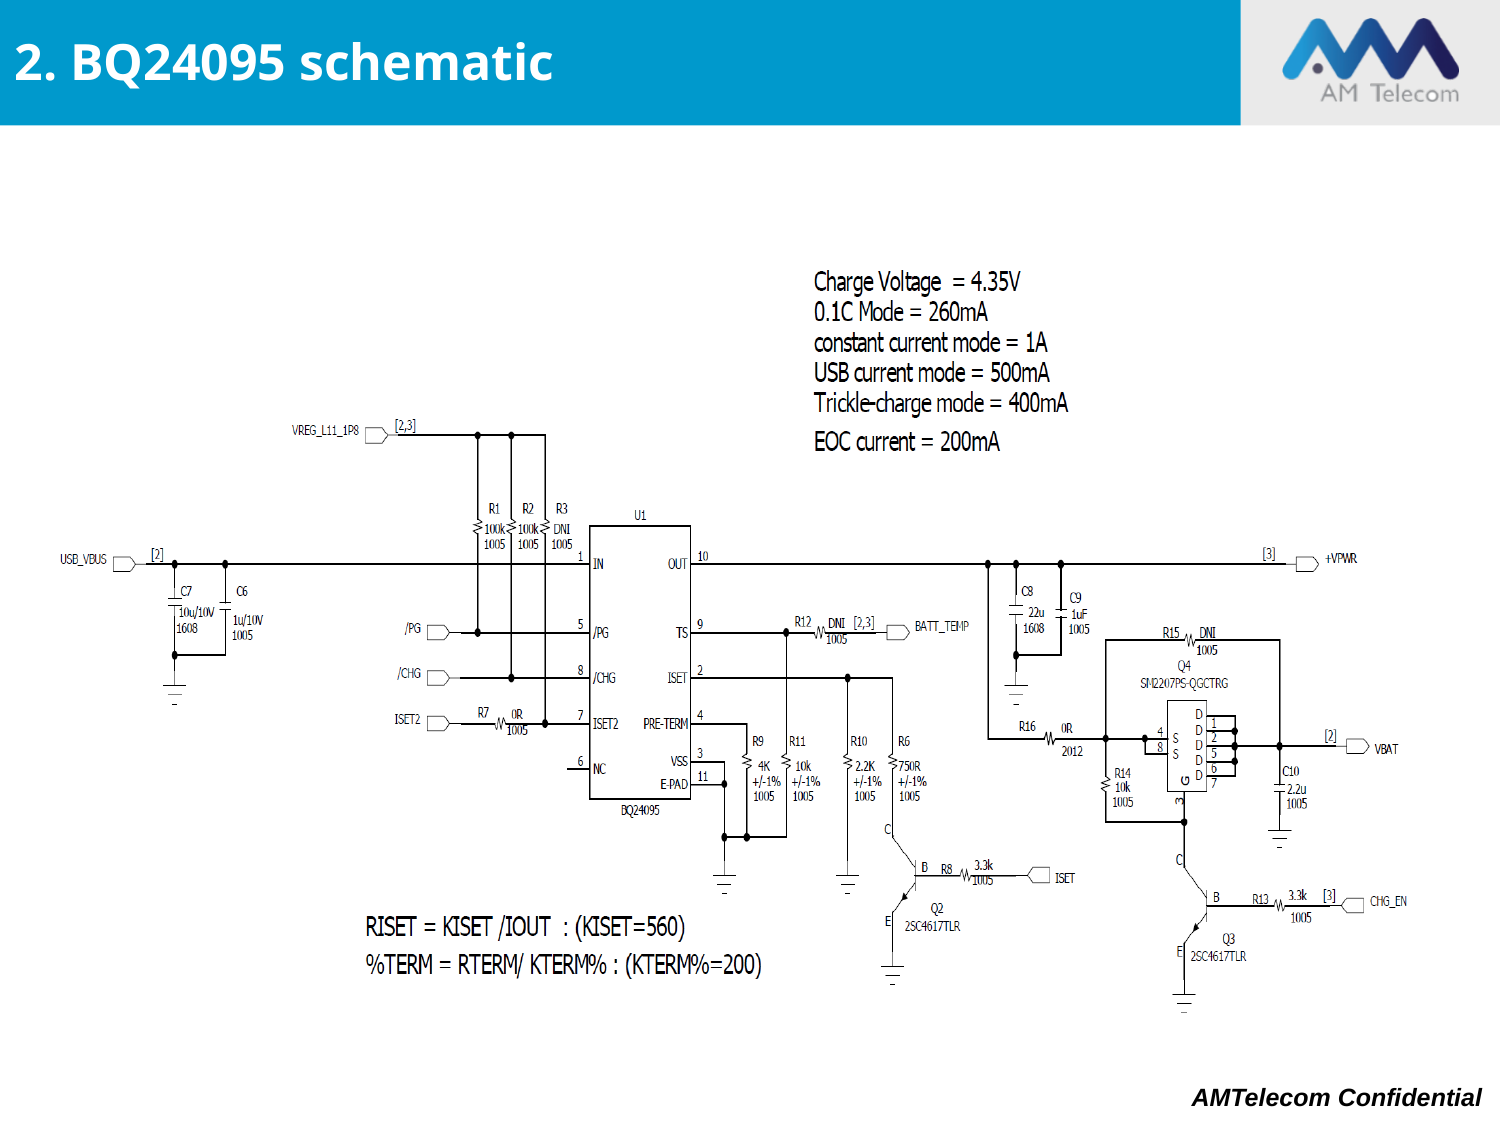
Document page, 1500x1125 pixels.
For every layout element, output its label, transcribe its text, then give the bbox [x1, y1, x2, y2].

text_box 2. BQ24095 schematic [0, 23, 1231, 99]
picture [1282, 18, 1459, 102]
picture [22, 184, 1459, 1047]
